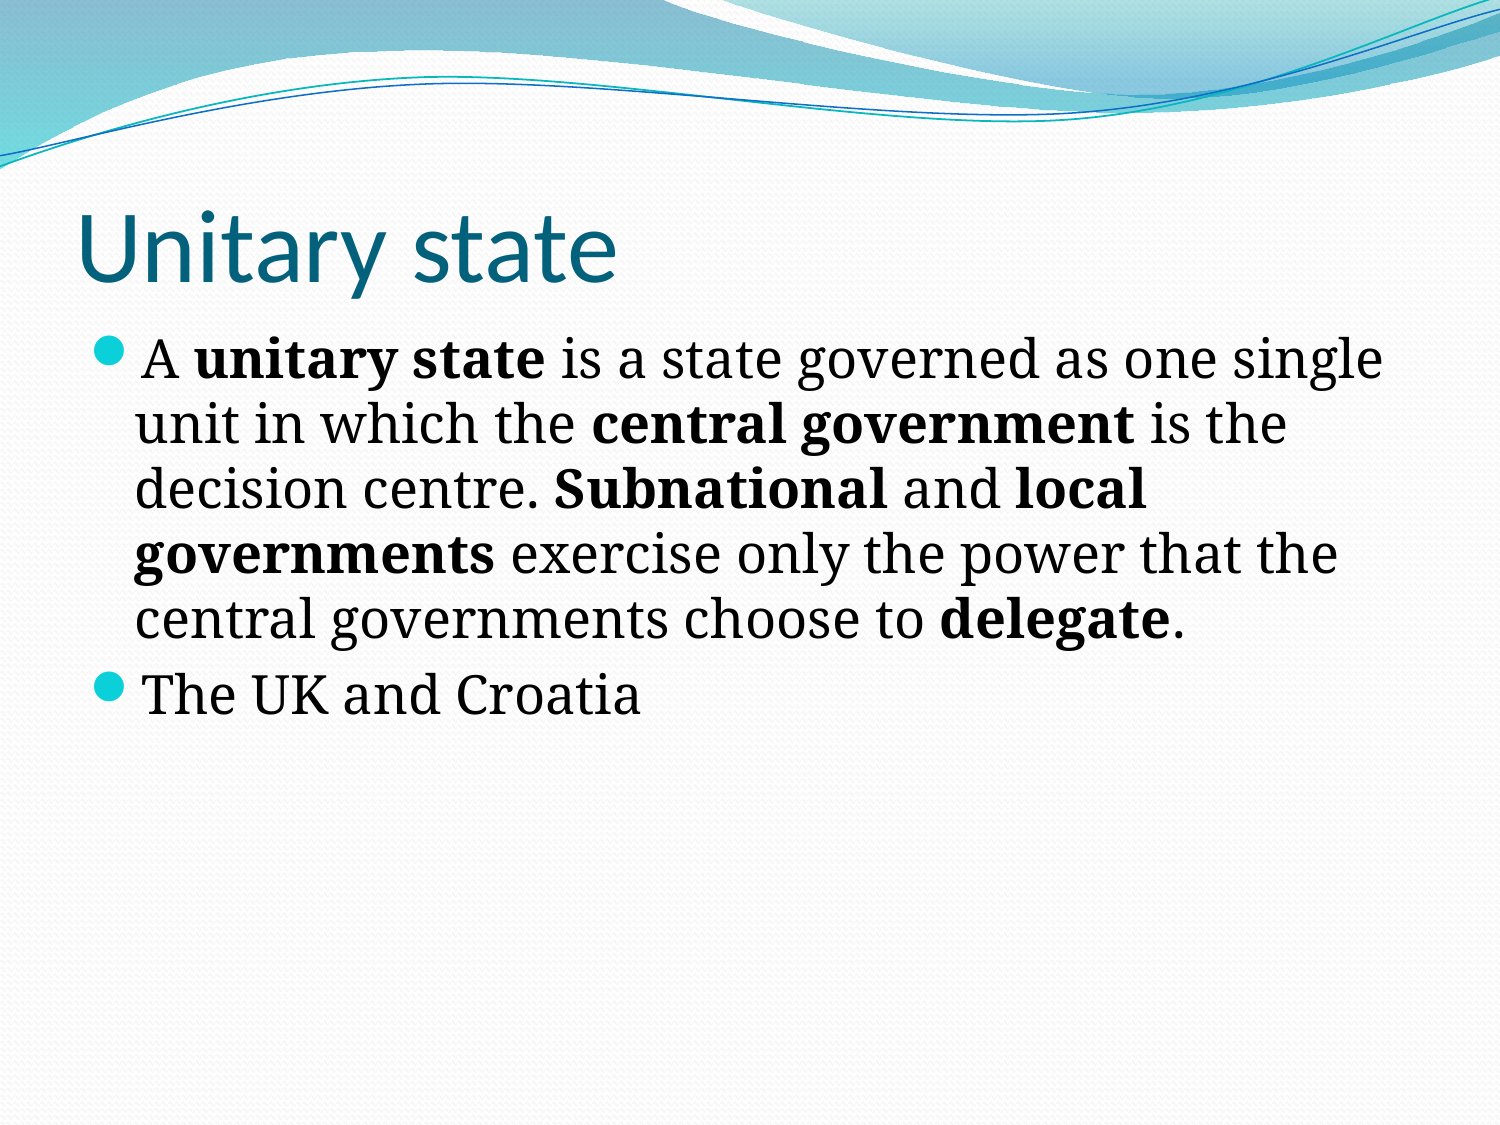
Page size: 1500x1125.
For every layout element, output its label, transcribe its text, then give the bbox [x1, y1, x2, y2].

list A unitary state is a state governed as one single unit in which the central government is the decision centre. Subnational and local governments exercise only the power that the central governments choose to delegate. The UK and Croatia [75, 317, 1425, 1038]
title Unitary state [75, 115, 1425, 303]
